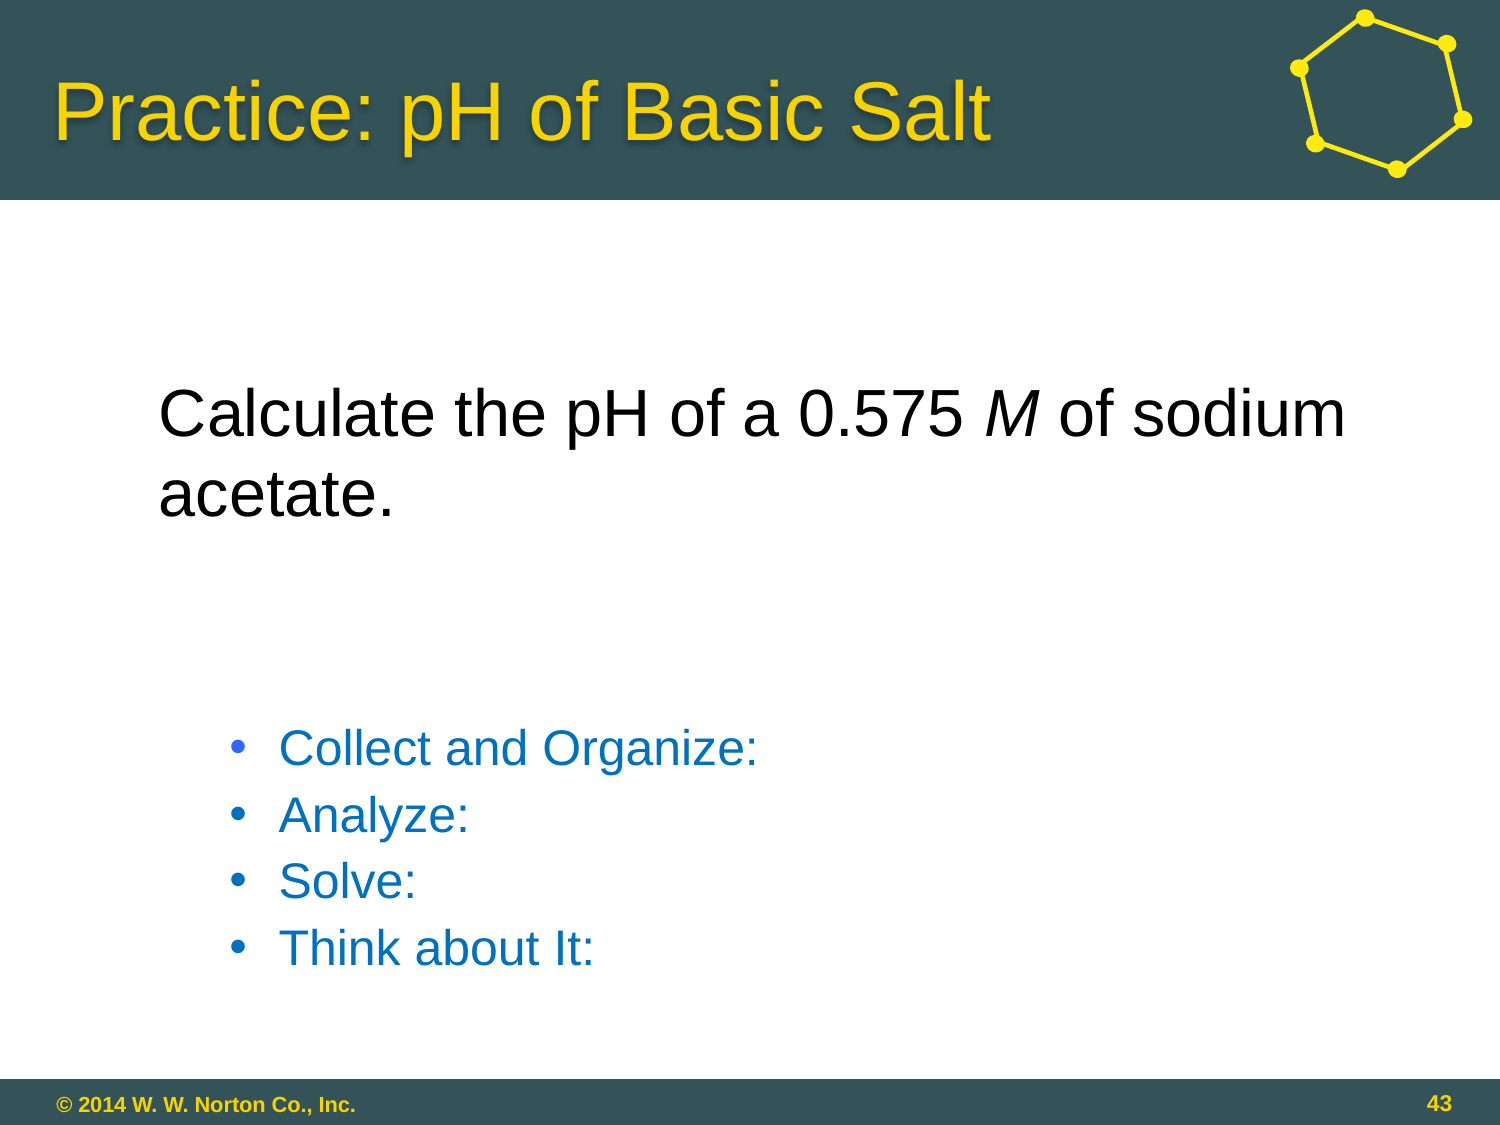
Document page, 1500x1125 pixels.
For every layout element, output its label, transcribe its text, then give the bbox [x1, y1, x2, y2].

slide_number 43 [1408, 1085, 1468, 1120]
list Calculate the pH of a 0.575 M of sodium acetate. [87, 362, 1363, 551]
text_box Collect and Organize: Analyze: Solve: Think about It: [174, 715, 982, 984]
title Practice: pH of Basic Salt [37, 19, 1118, 195]
